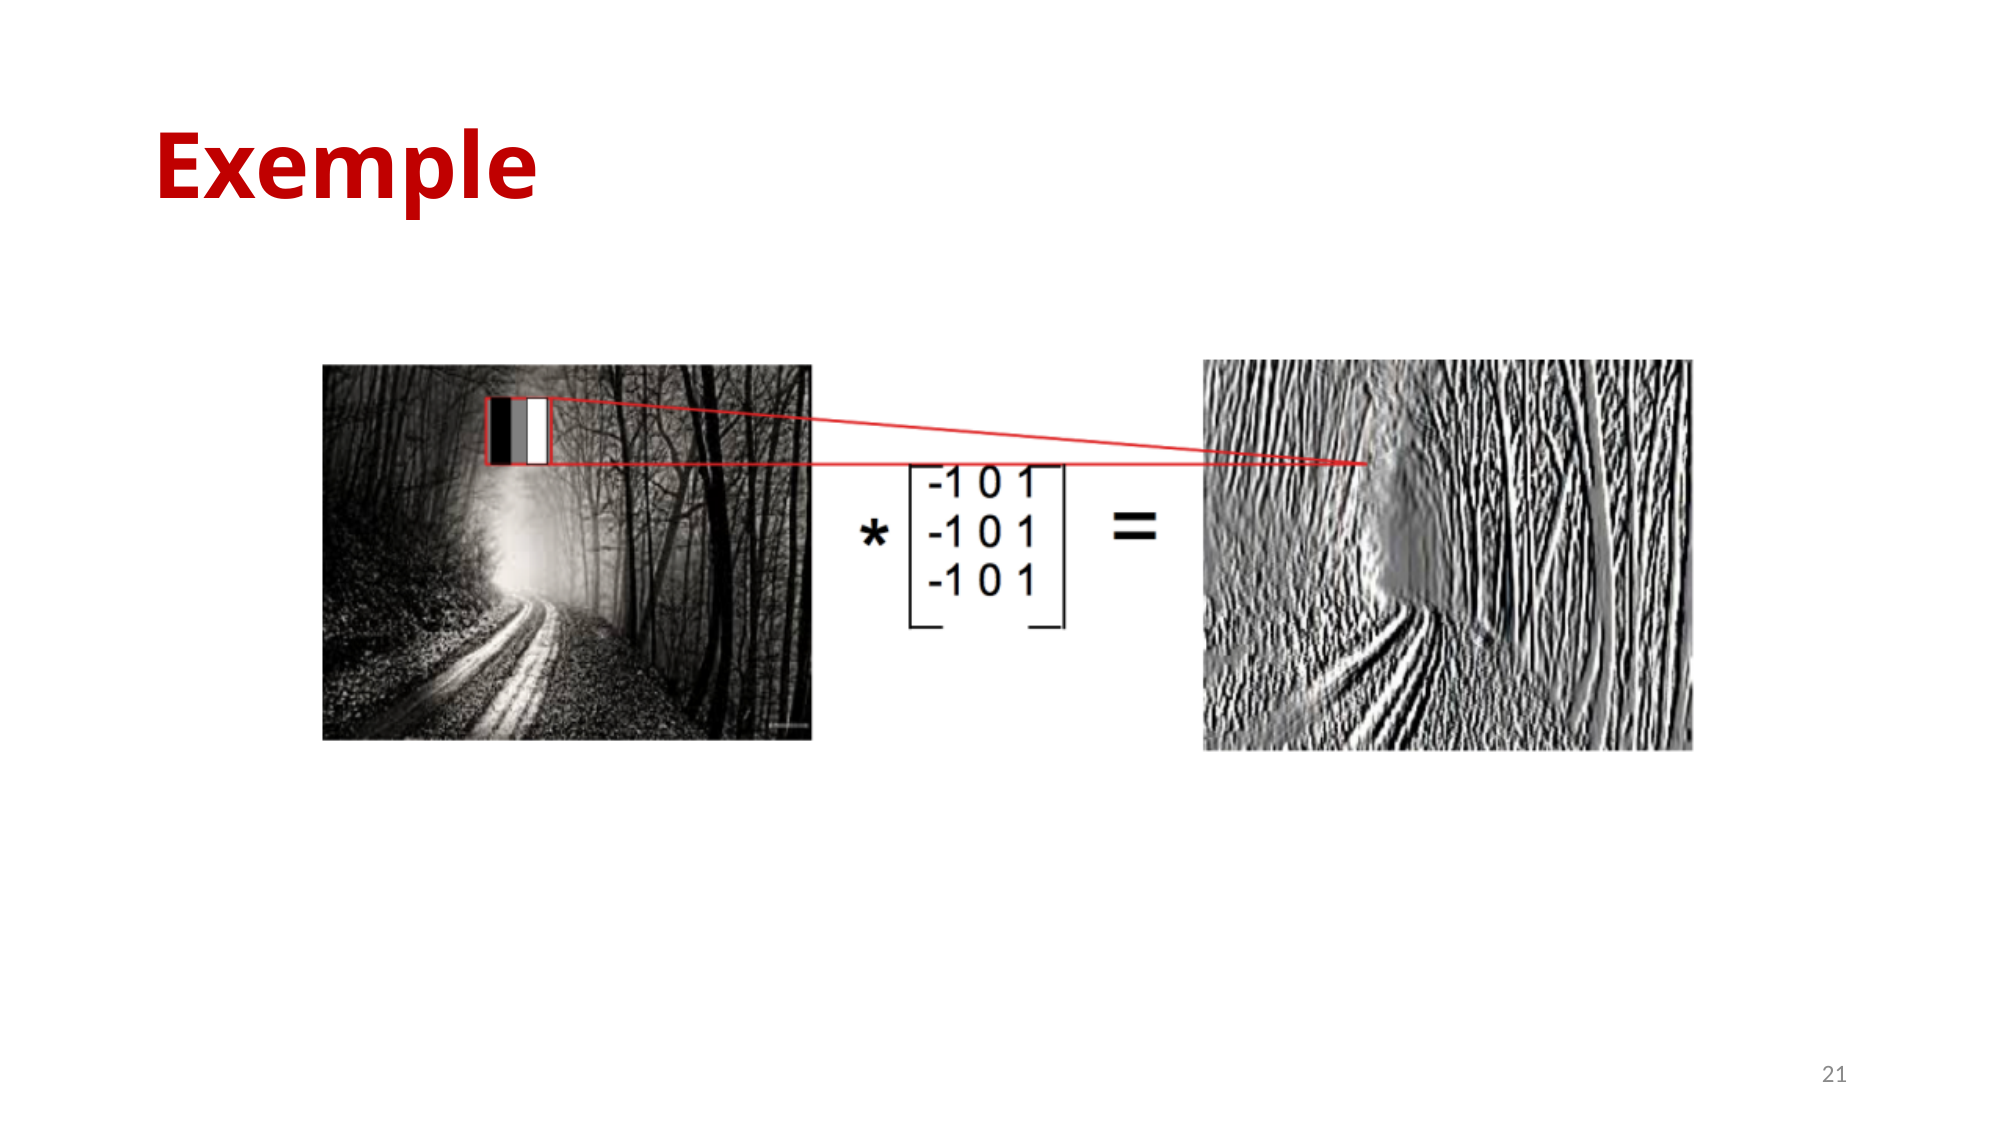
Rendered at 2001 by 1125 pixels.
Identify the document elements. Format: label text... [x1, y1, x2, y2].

picture [293, 341, 1705, 782]
slide_number 21 [1412, 1042, 1863, 1103]
title Exemple [137, 59, 1863, 278]
